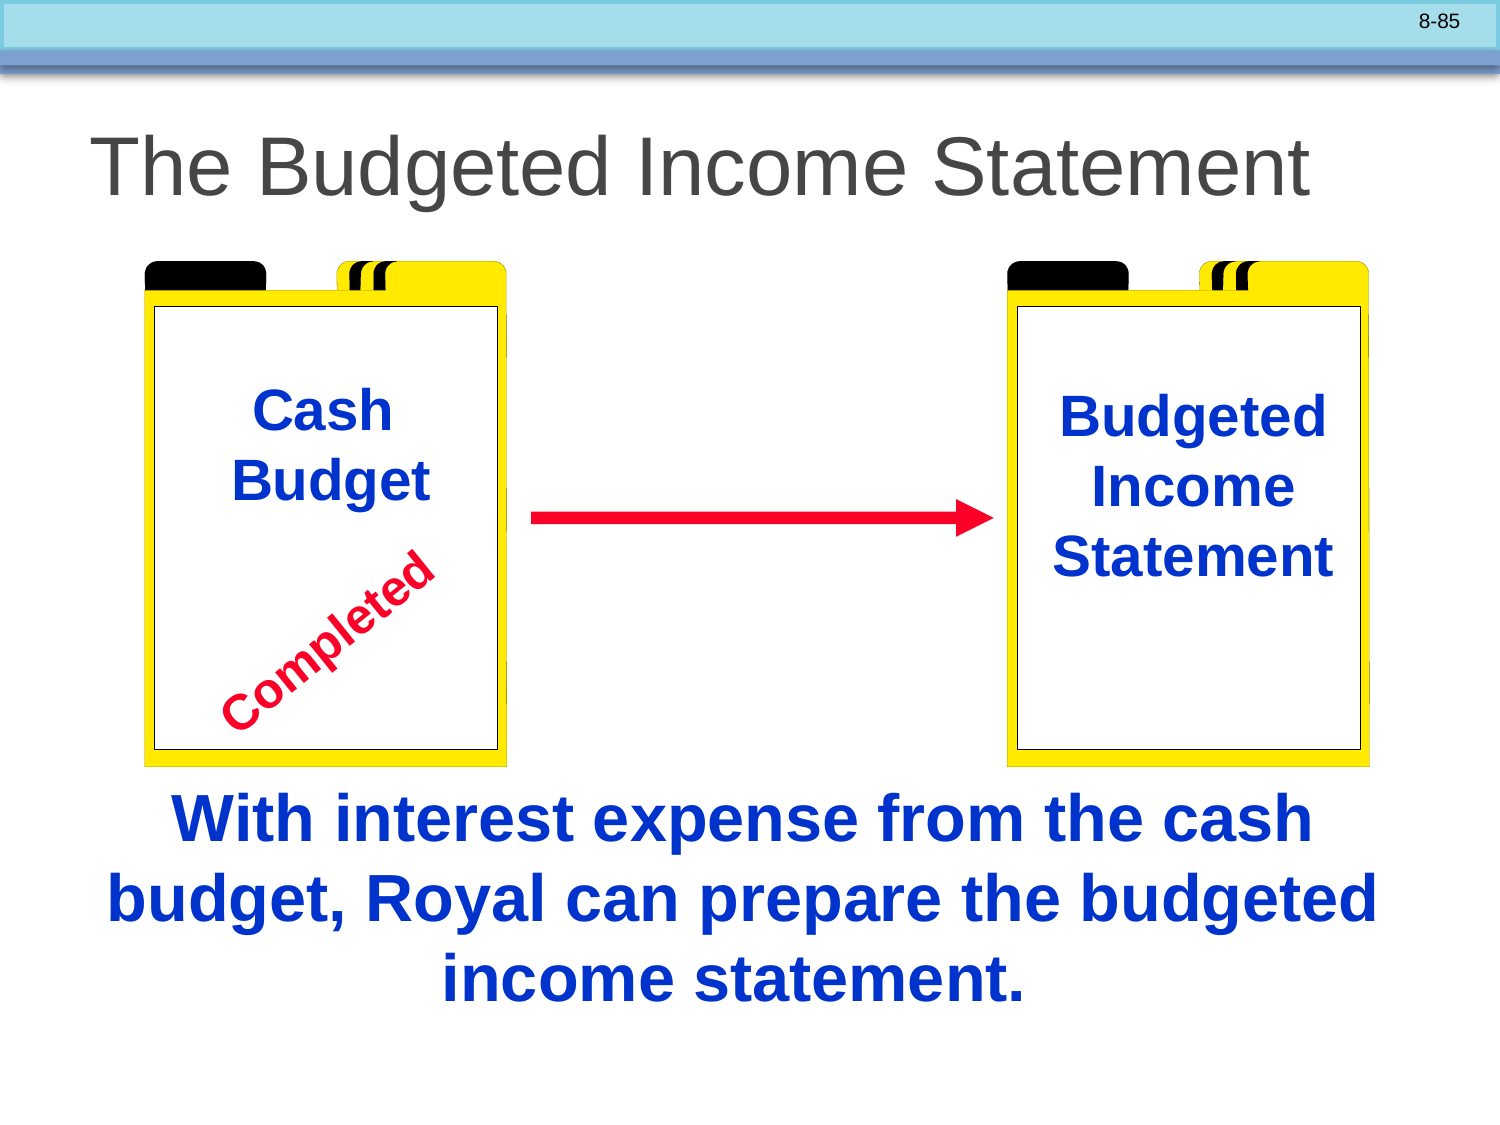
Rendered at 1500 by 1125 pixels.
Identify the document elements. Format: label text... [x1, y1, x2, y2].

title The Budgeted Income Statement [75, 75, 1425, 250]
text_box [137, 255, 526, 773]
text_box With interest expense from the cash budget, Royal can prepare the budgeted income statement. [37, 767, 1450, 1023]
text_box [531, 511, 992, 525]
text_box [999, 255, 1388, 773]
